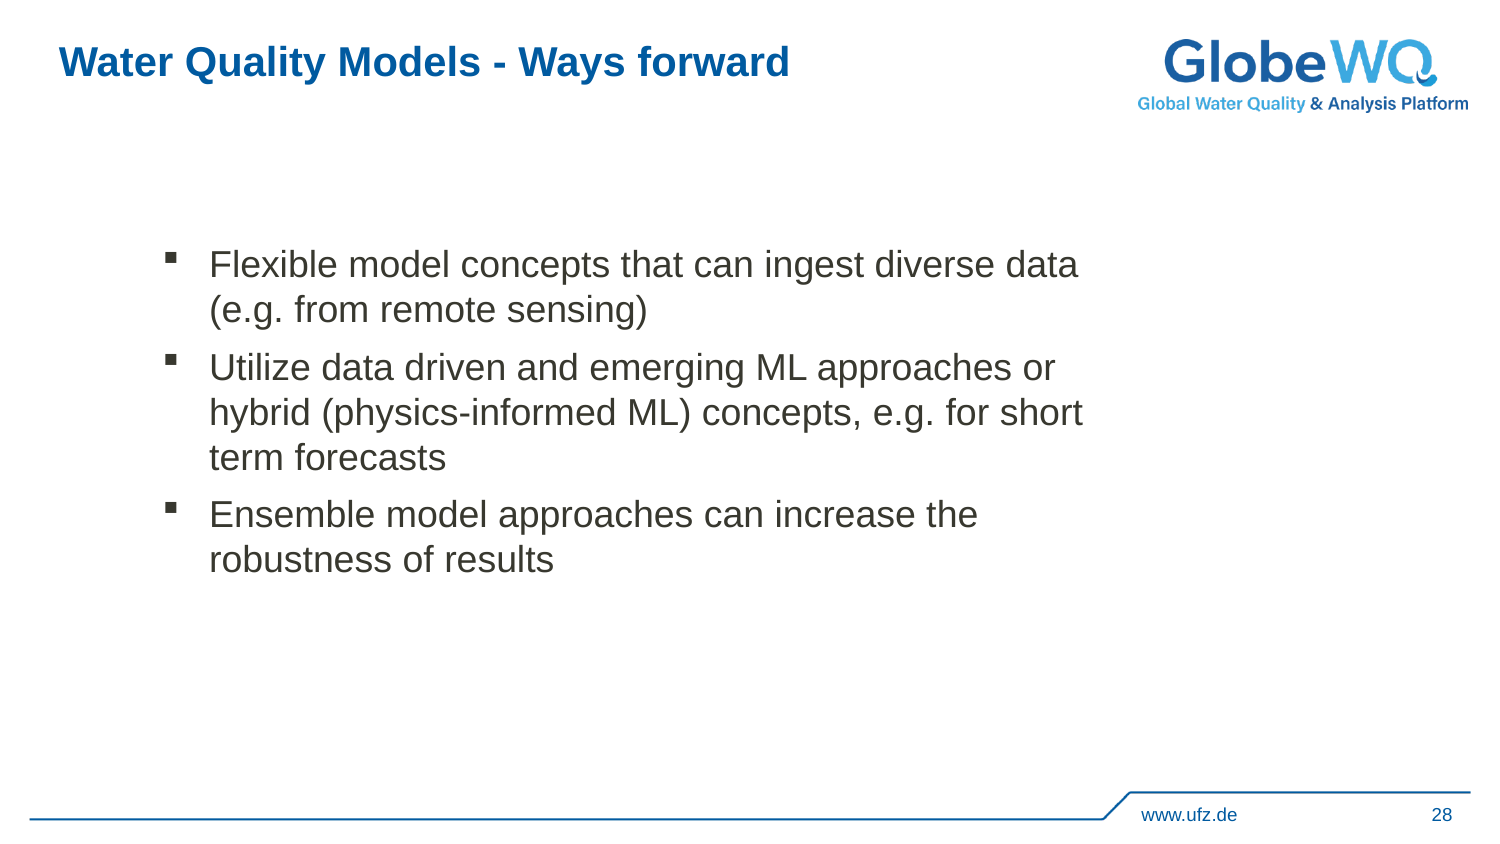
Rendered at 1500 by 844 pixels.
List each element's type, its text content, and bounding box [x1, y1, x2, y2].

picture [0, 776, 1500, 836]
title Water Quality Models - Ways forward [59, 39, 1441, 86]
text_box Flexible model concepts that can ingest diverse data (e.g. from remote sensing) Utilize data driven and emerging ML approaches or hybrid (physics-informed ML) concepts, e.g. for short term forecasts Ensemble model approaches can increase the robustness of results [147, 232, 1117, 588]
slide_number 28 [1364, 799, 1468, 828]
footer www.ufz.de [1116, 799, 1263, 828]
picture [1138, 39, 1468, 113]
